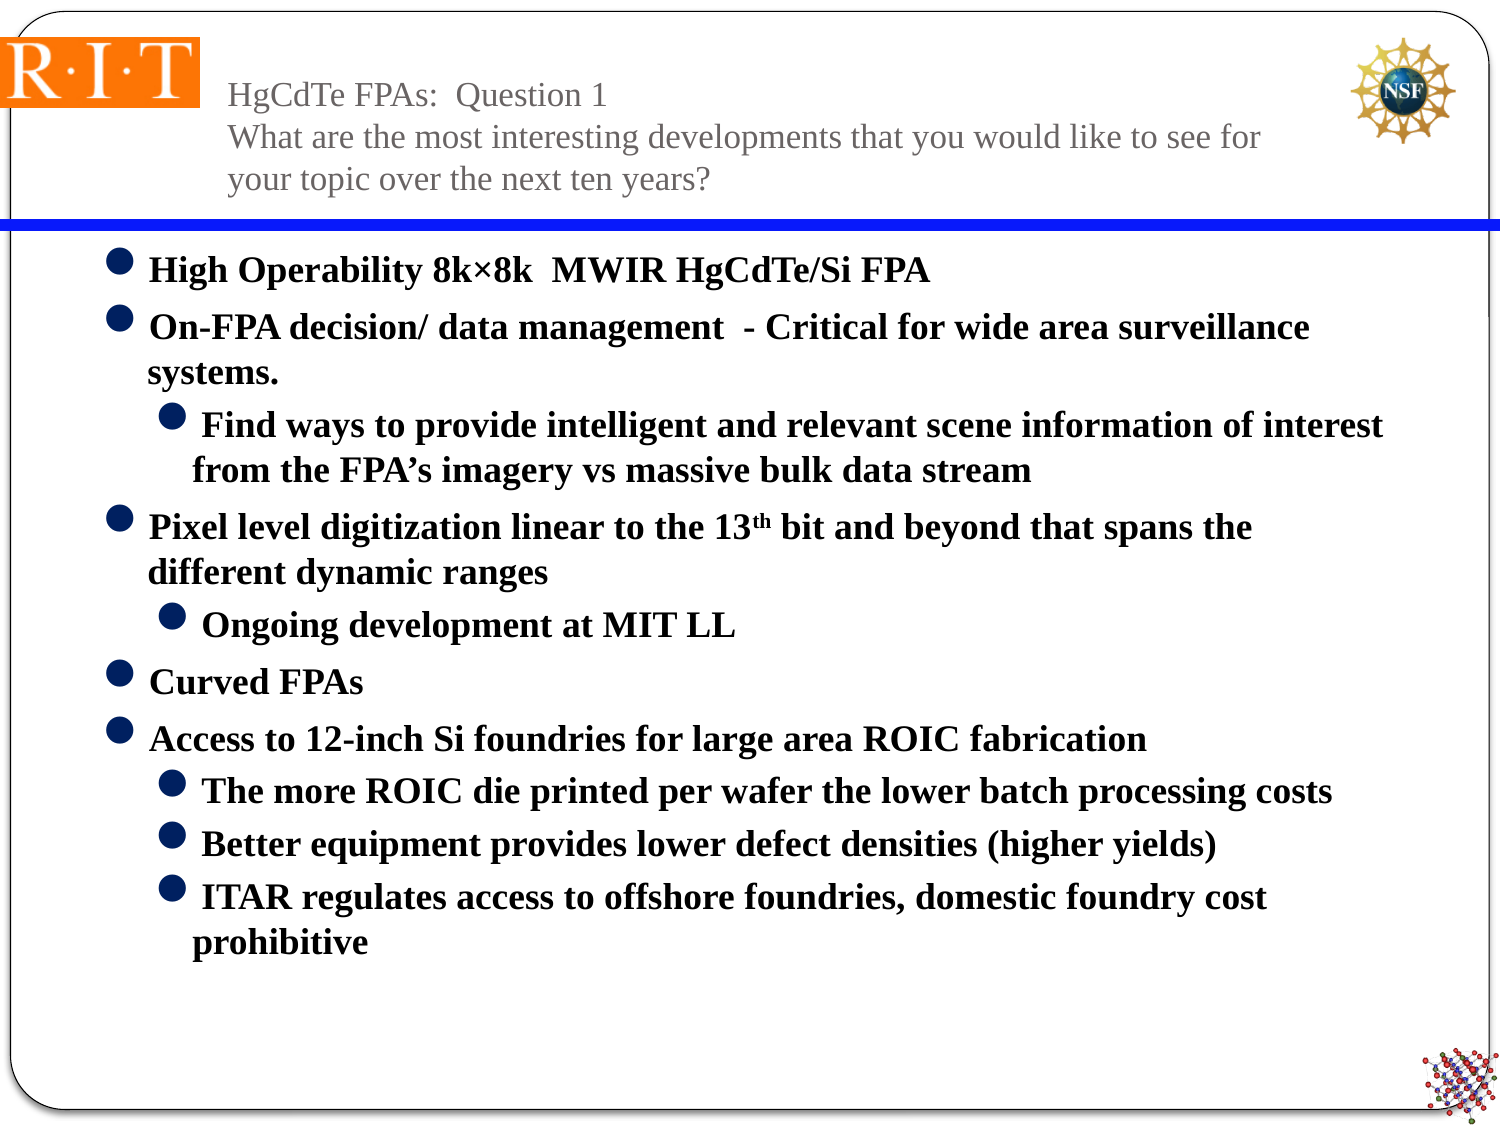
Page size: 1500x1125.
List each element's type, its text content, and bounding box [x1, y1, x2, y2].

picture [0, 37, 200, 108]
list High Operability 8k×8k MWIR HgCdTe/Si FPA On-FPA decision/ data management - Critical for wide area surveillance systems. Find ways to provide intelligent and relevant scene information of interest from the FPA’s imagery vs massive bulk data stream Pixel level digitization linear to the 13th bit and beyond that spans the different dynamic ranges Ongoing development at MIT LL Curved FPAs Access to 12-inch Si foundries for large area ROIC fabrication The more ROIC die printed per wafer the lower batch processing costs Better equipment provides lower defect densities (higher yields) ITAR regulates access to offshore foundries, domestic foundry cost prohibitive [87, 237, 1413, 1038]
picture [1350, 37, 1456, 144]
title HgCdTe FPAs: Question 1 What are the most interesting developments that you would like to see for your topic over the next ten years? [212, 62, 1313, 213]
picture [1421, 1047, 1500, 1125]
